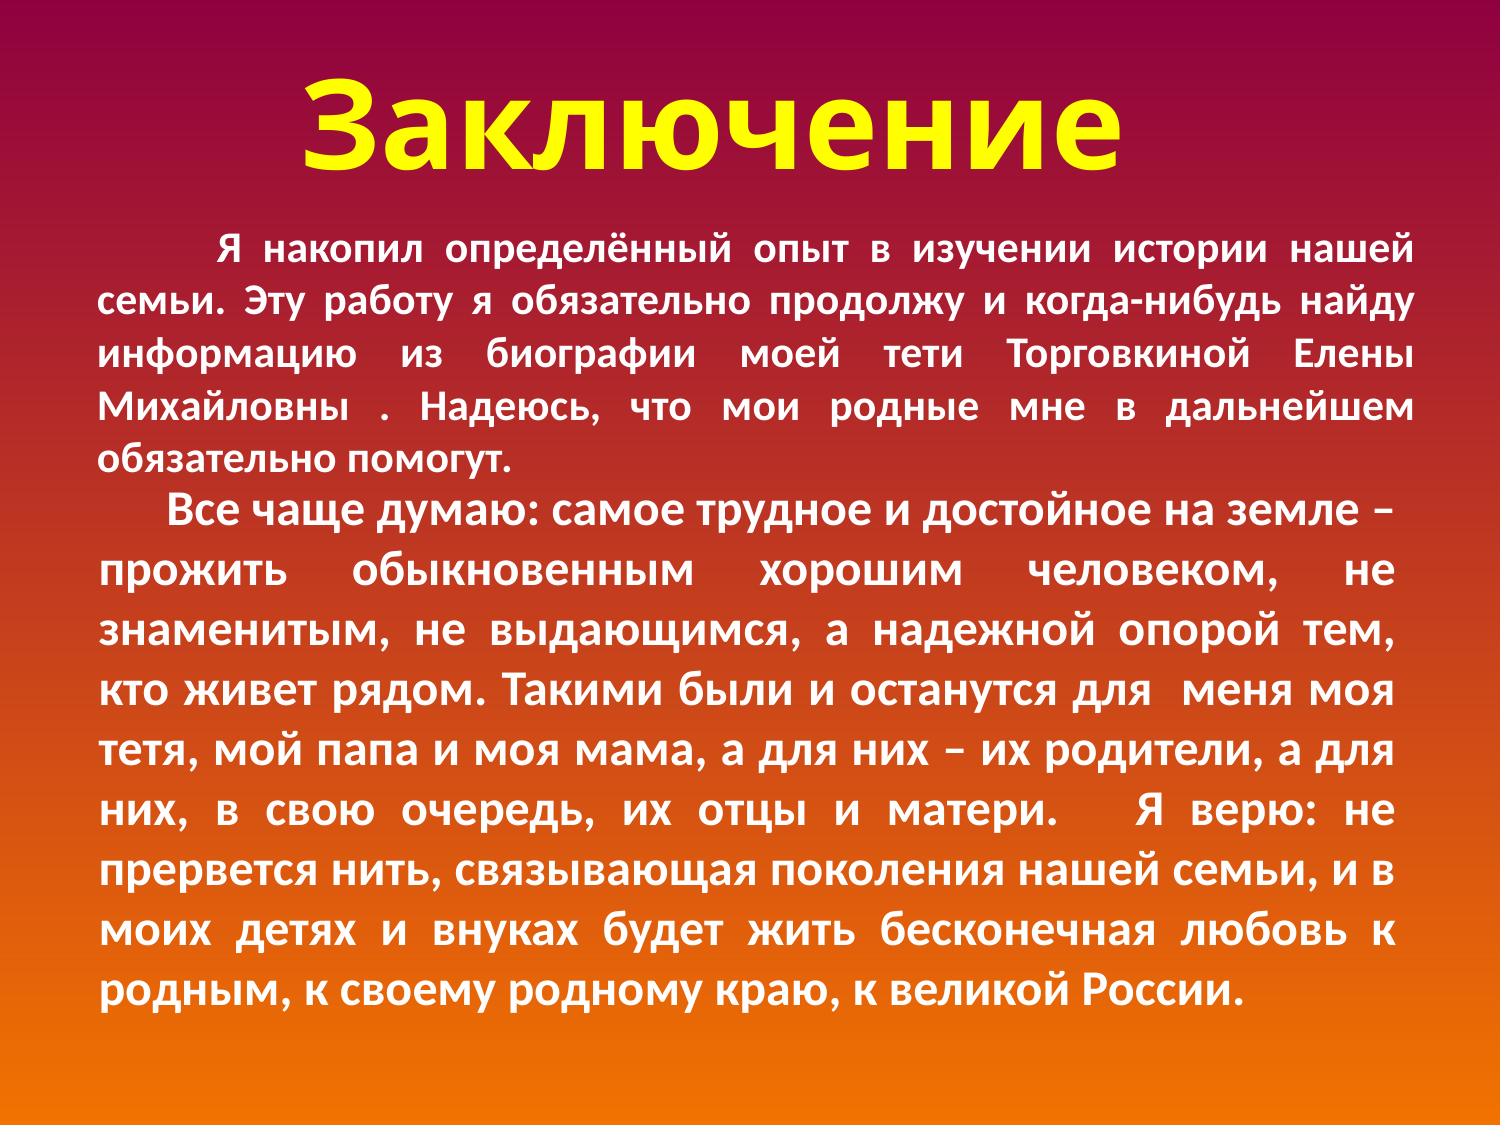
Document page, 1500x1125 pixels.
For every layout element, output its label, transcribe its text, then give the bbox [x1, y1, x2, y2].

text_box Все чаще думаю: самое трудное и достойное на земле – прожить обыкновенным хорошим человеком, не знаменитым, не выдающимся, а надежной опорой тем, кто живет рядом. Такими были и останутся для меня моя тетя, мой папа и моя мама, а для них – их родители, а для них, в свою очередь, их отцы и матери. Я верю: не прервется нить, связывающая поколения нашей семьи, и в моих детях и внуках будет жить бесконечная любовь к родным, к своему родному краю, к великой России. [83, 467, 1412, 1023]
text_box Заключение [0, 30, 1500, 208]
list Я накопил определённый опыт в изучении истории нашей семьи. Эту работу я обязательно продолжу и когда-нибудь найду информацию из биографии моей тети Торговкиной Елены Михайловны . Надеюсь, что мои родные мне в дальнейшем обязательно помогут. [81, 210, 1432, 492]
